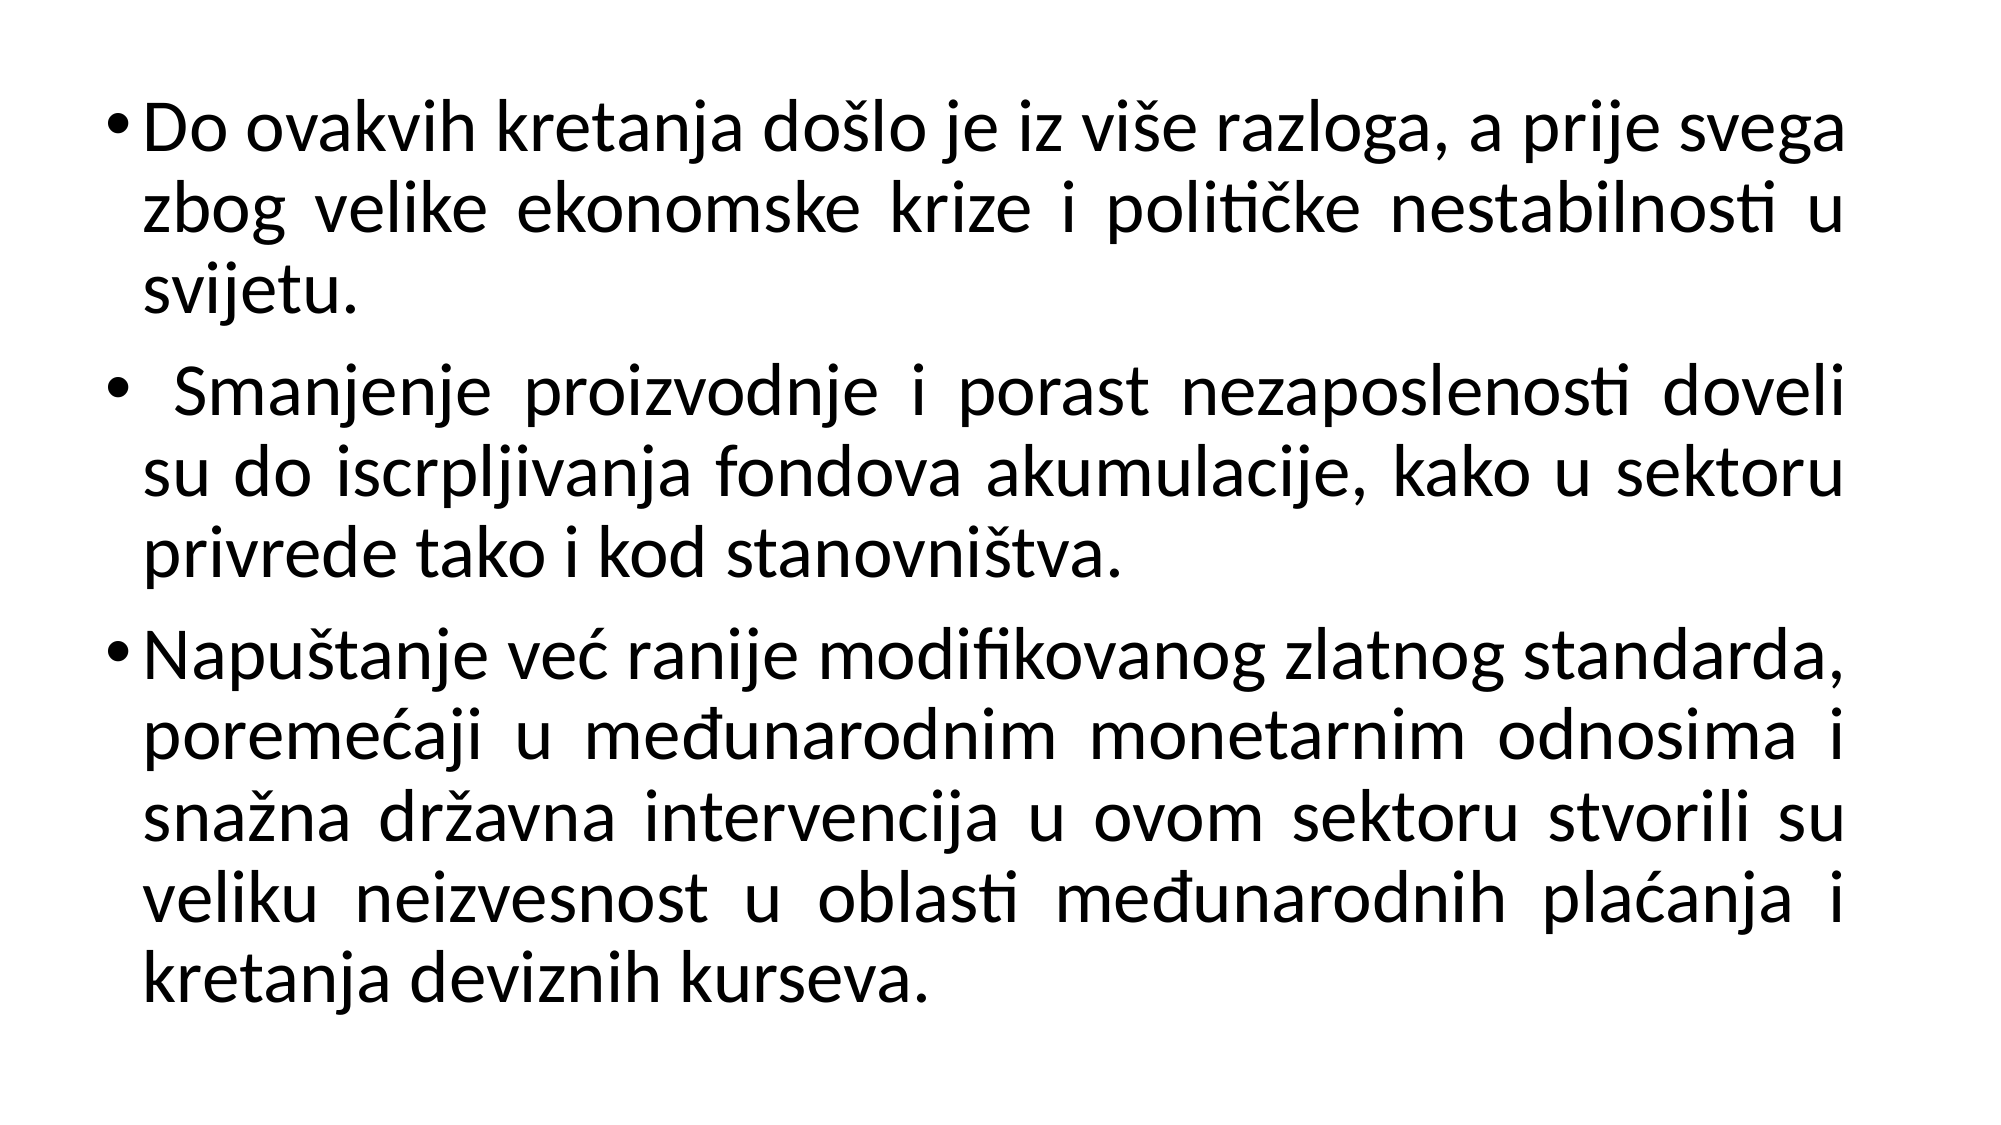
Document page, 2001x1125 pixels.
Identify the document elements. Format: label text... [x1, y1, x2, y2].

list Do ovakvih kretanja došlo je iz više razloga, a prije svega zbog velike ekonomske krize i političke nestabilnosti u svijetu. Smanjenje proizvodnje i porast nezaposlenosti doveli su do iscrpljivanja fondova akumulacije, kako u sektoru privrede tako i kod stanovništva. Napuštanje već ranije modifikovanog zlatnog standarda, poremećaji u međunarodnim monetarnim odnosima i snažna državna intervencija u ovom sektoru stvorili su veliku neizvesnost u oblasti međunarodnih plaćanja i kretanja deviznih kurseva. [90, 79, 1863, 1014]
